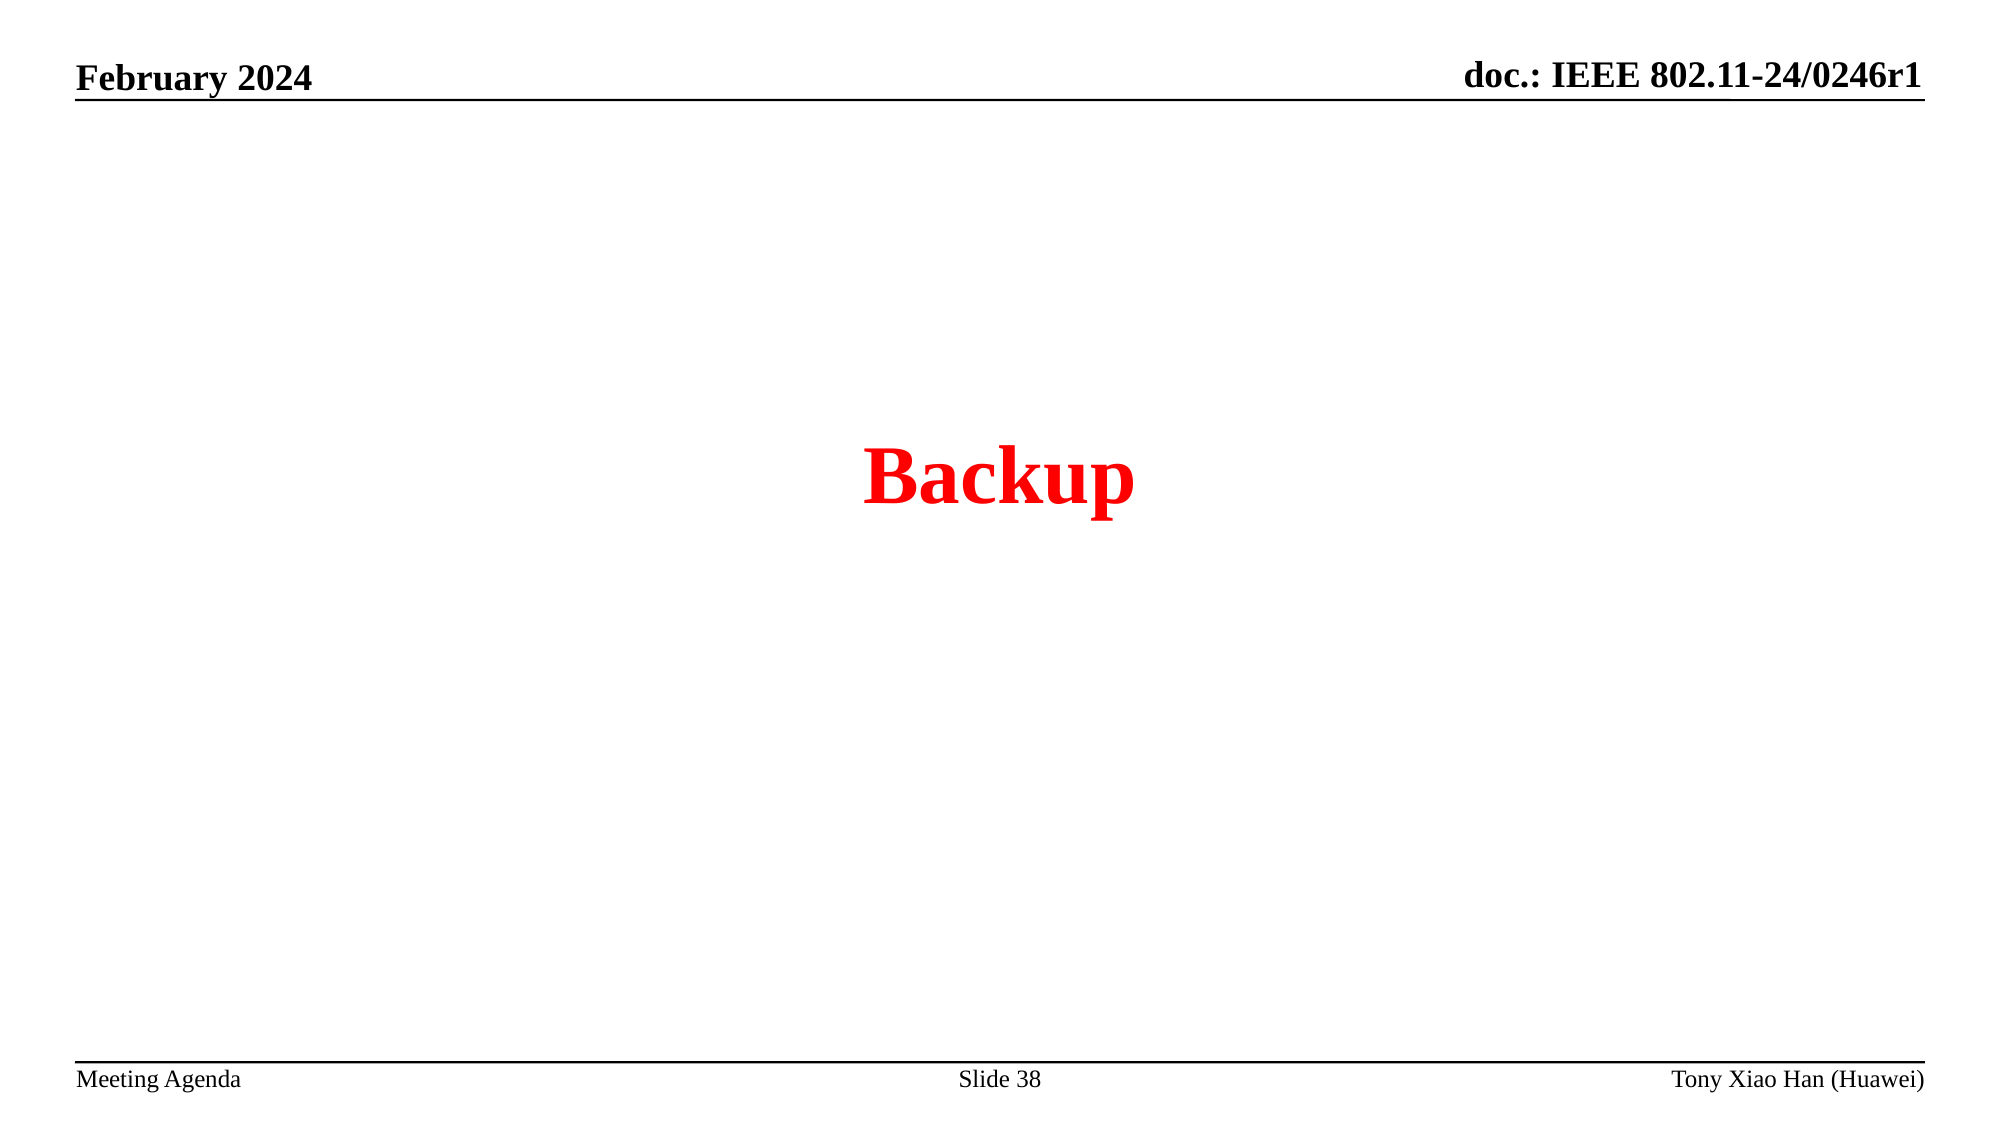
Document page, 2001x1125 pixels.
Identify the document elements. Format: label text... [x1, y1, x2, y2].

text_box Backup [362, 412, 1638, 950]
